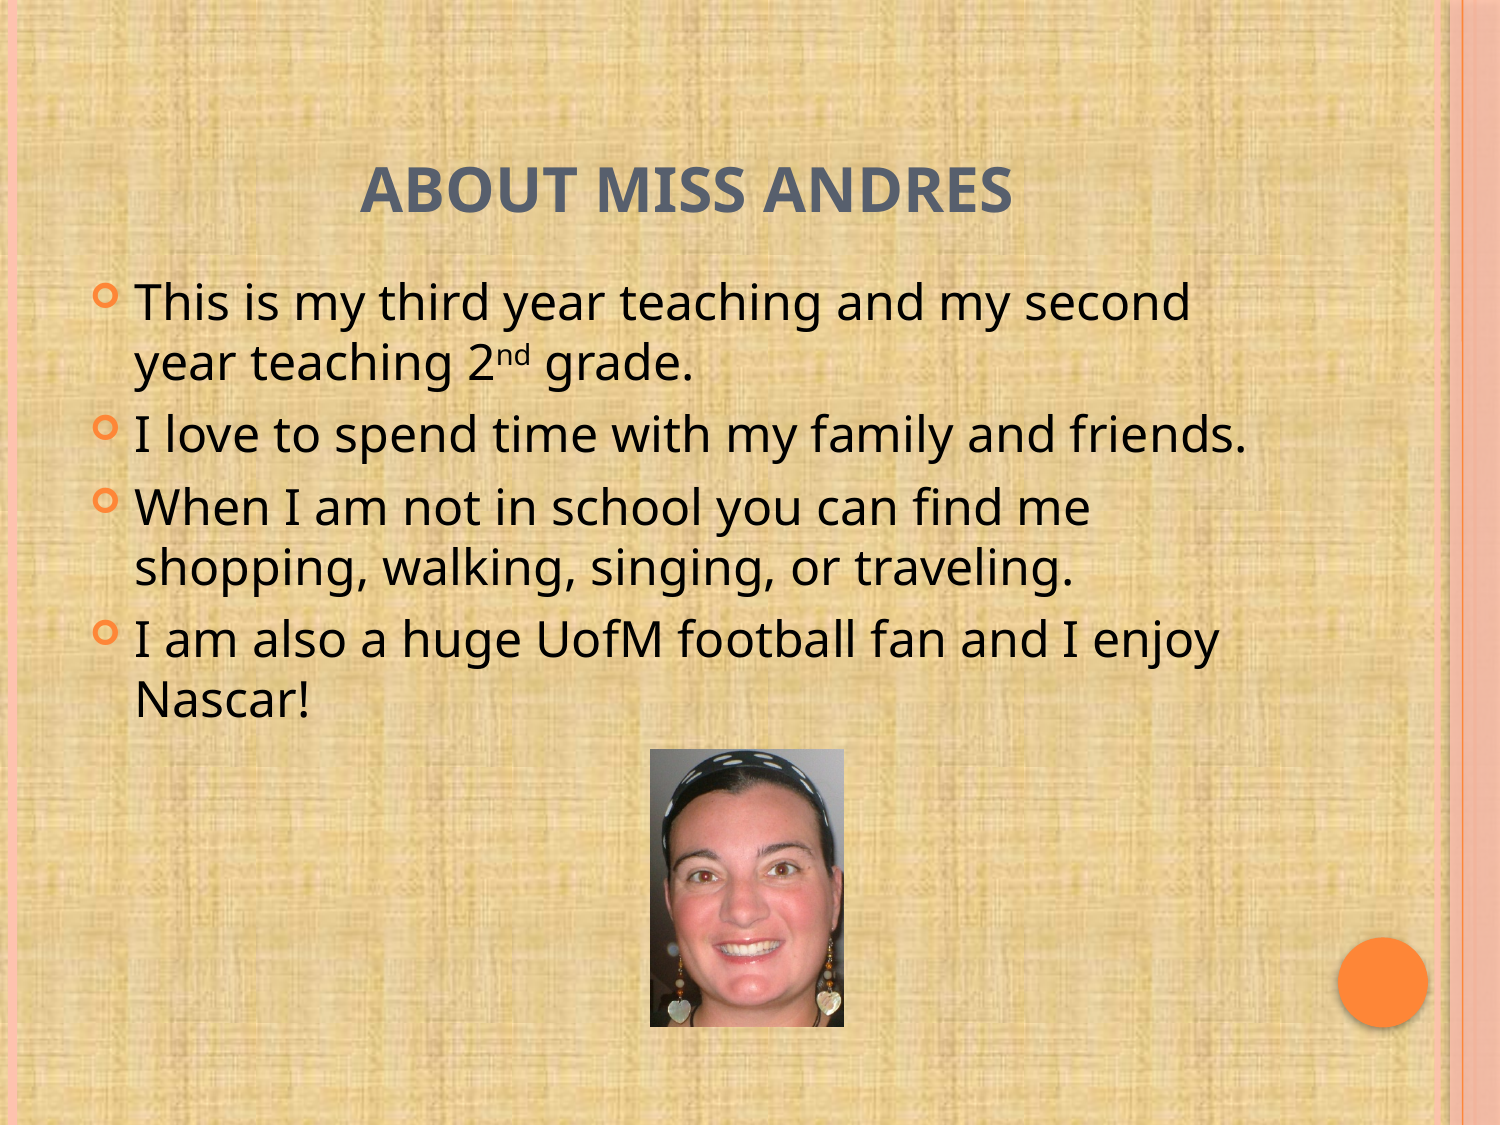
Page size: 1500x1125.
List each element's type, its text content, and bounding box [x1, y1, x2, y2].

picture [0, 0, 7, 1125]
title About Miss Andres [75, 45, 1300, 233]
list This is my third year teaching and my second year teaching 2nd grade. I love to spend time with my family and friends. When I am not in school you can find me shopping, walking, singing, or traveling. I am also a huge UofM football fan and I enjoy Nascar! [75, 262, 1300, 1062]
picture [18, 0, 1434, 1125]
picture [1441, 0, 1449, 1125]
